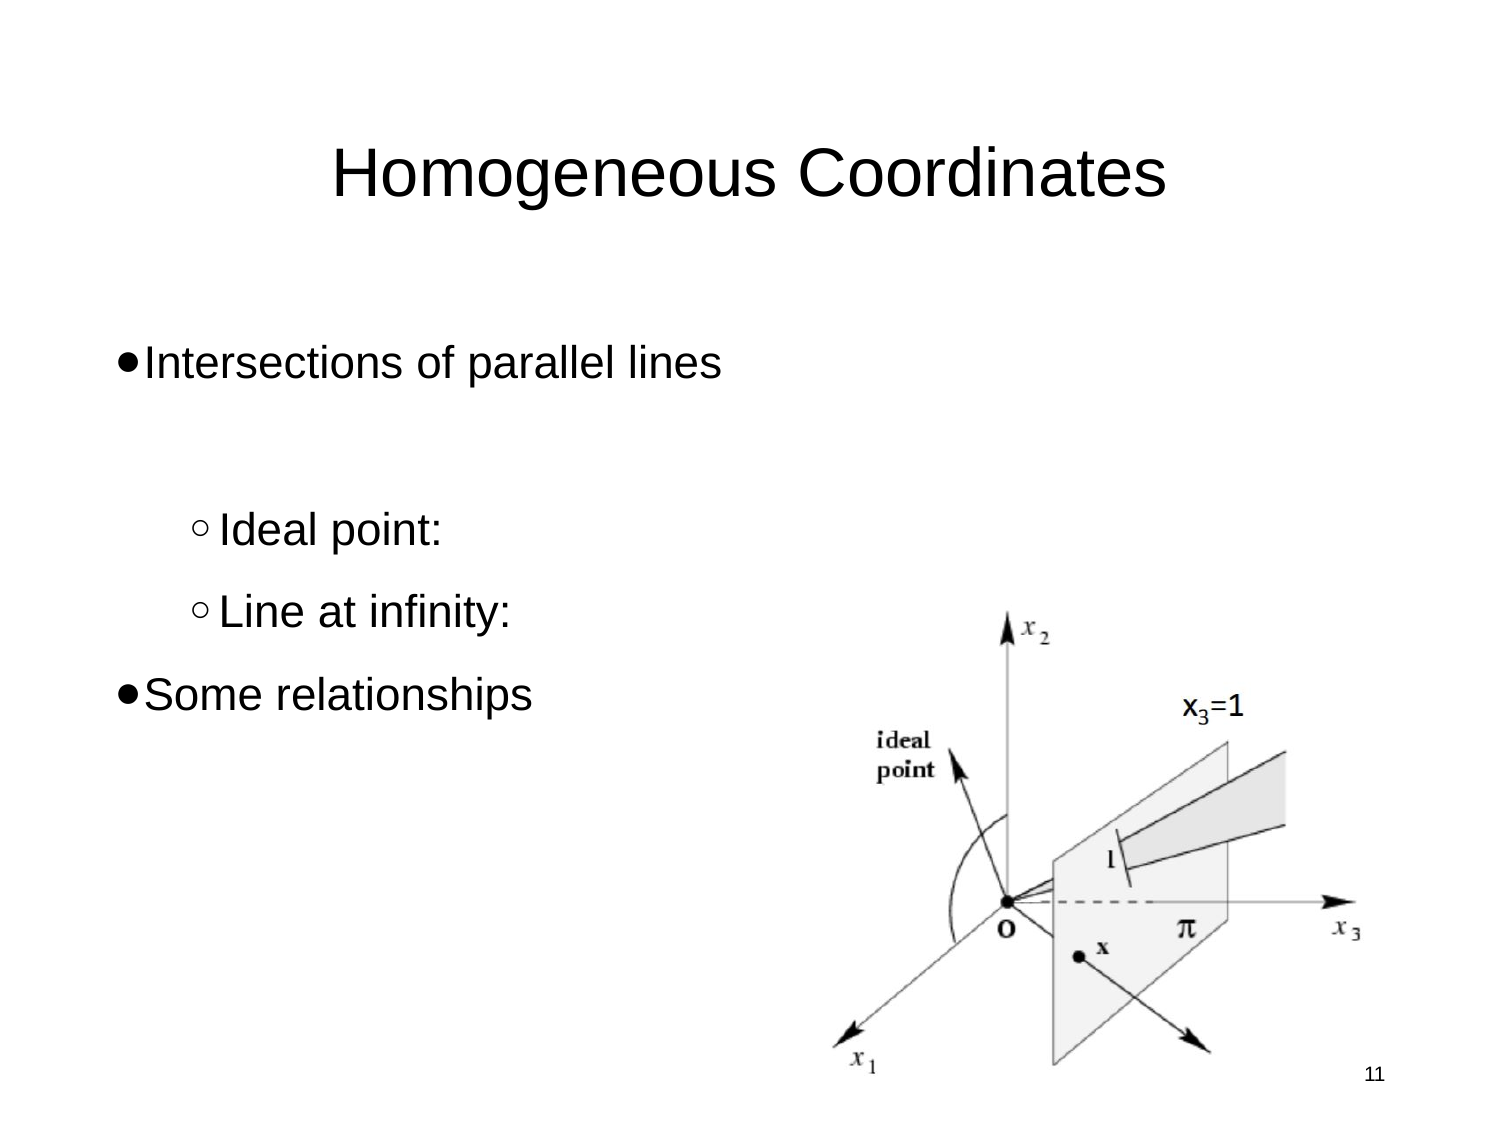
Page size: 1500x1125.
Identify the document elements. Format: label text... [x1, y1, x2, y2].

picture [786, 583, 1398, 1103]
title Homogeneous Coordinates [103, 59, 1397, 278]
